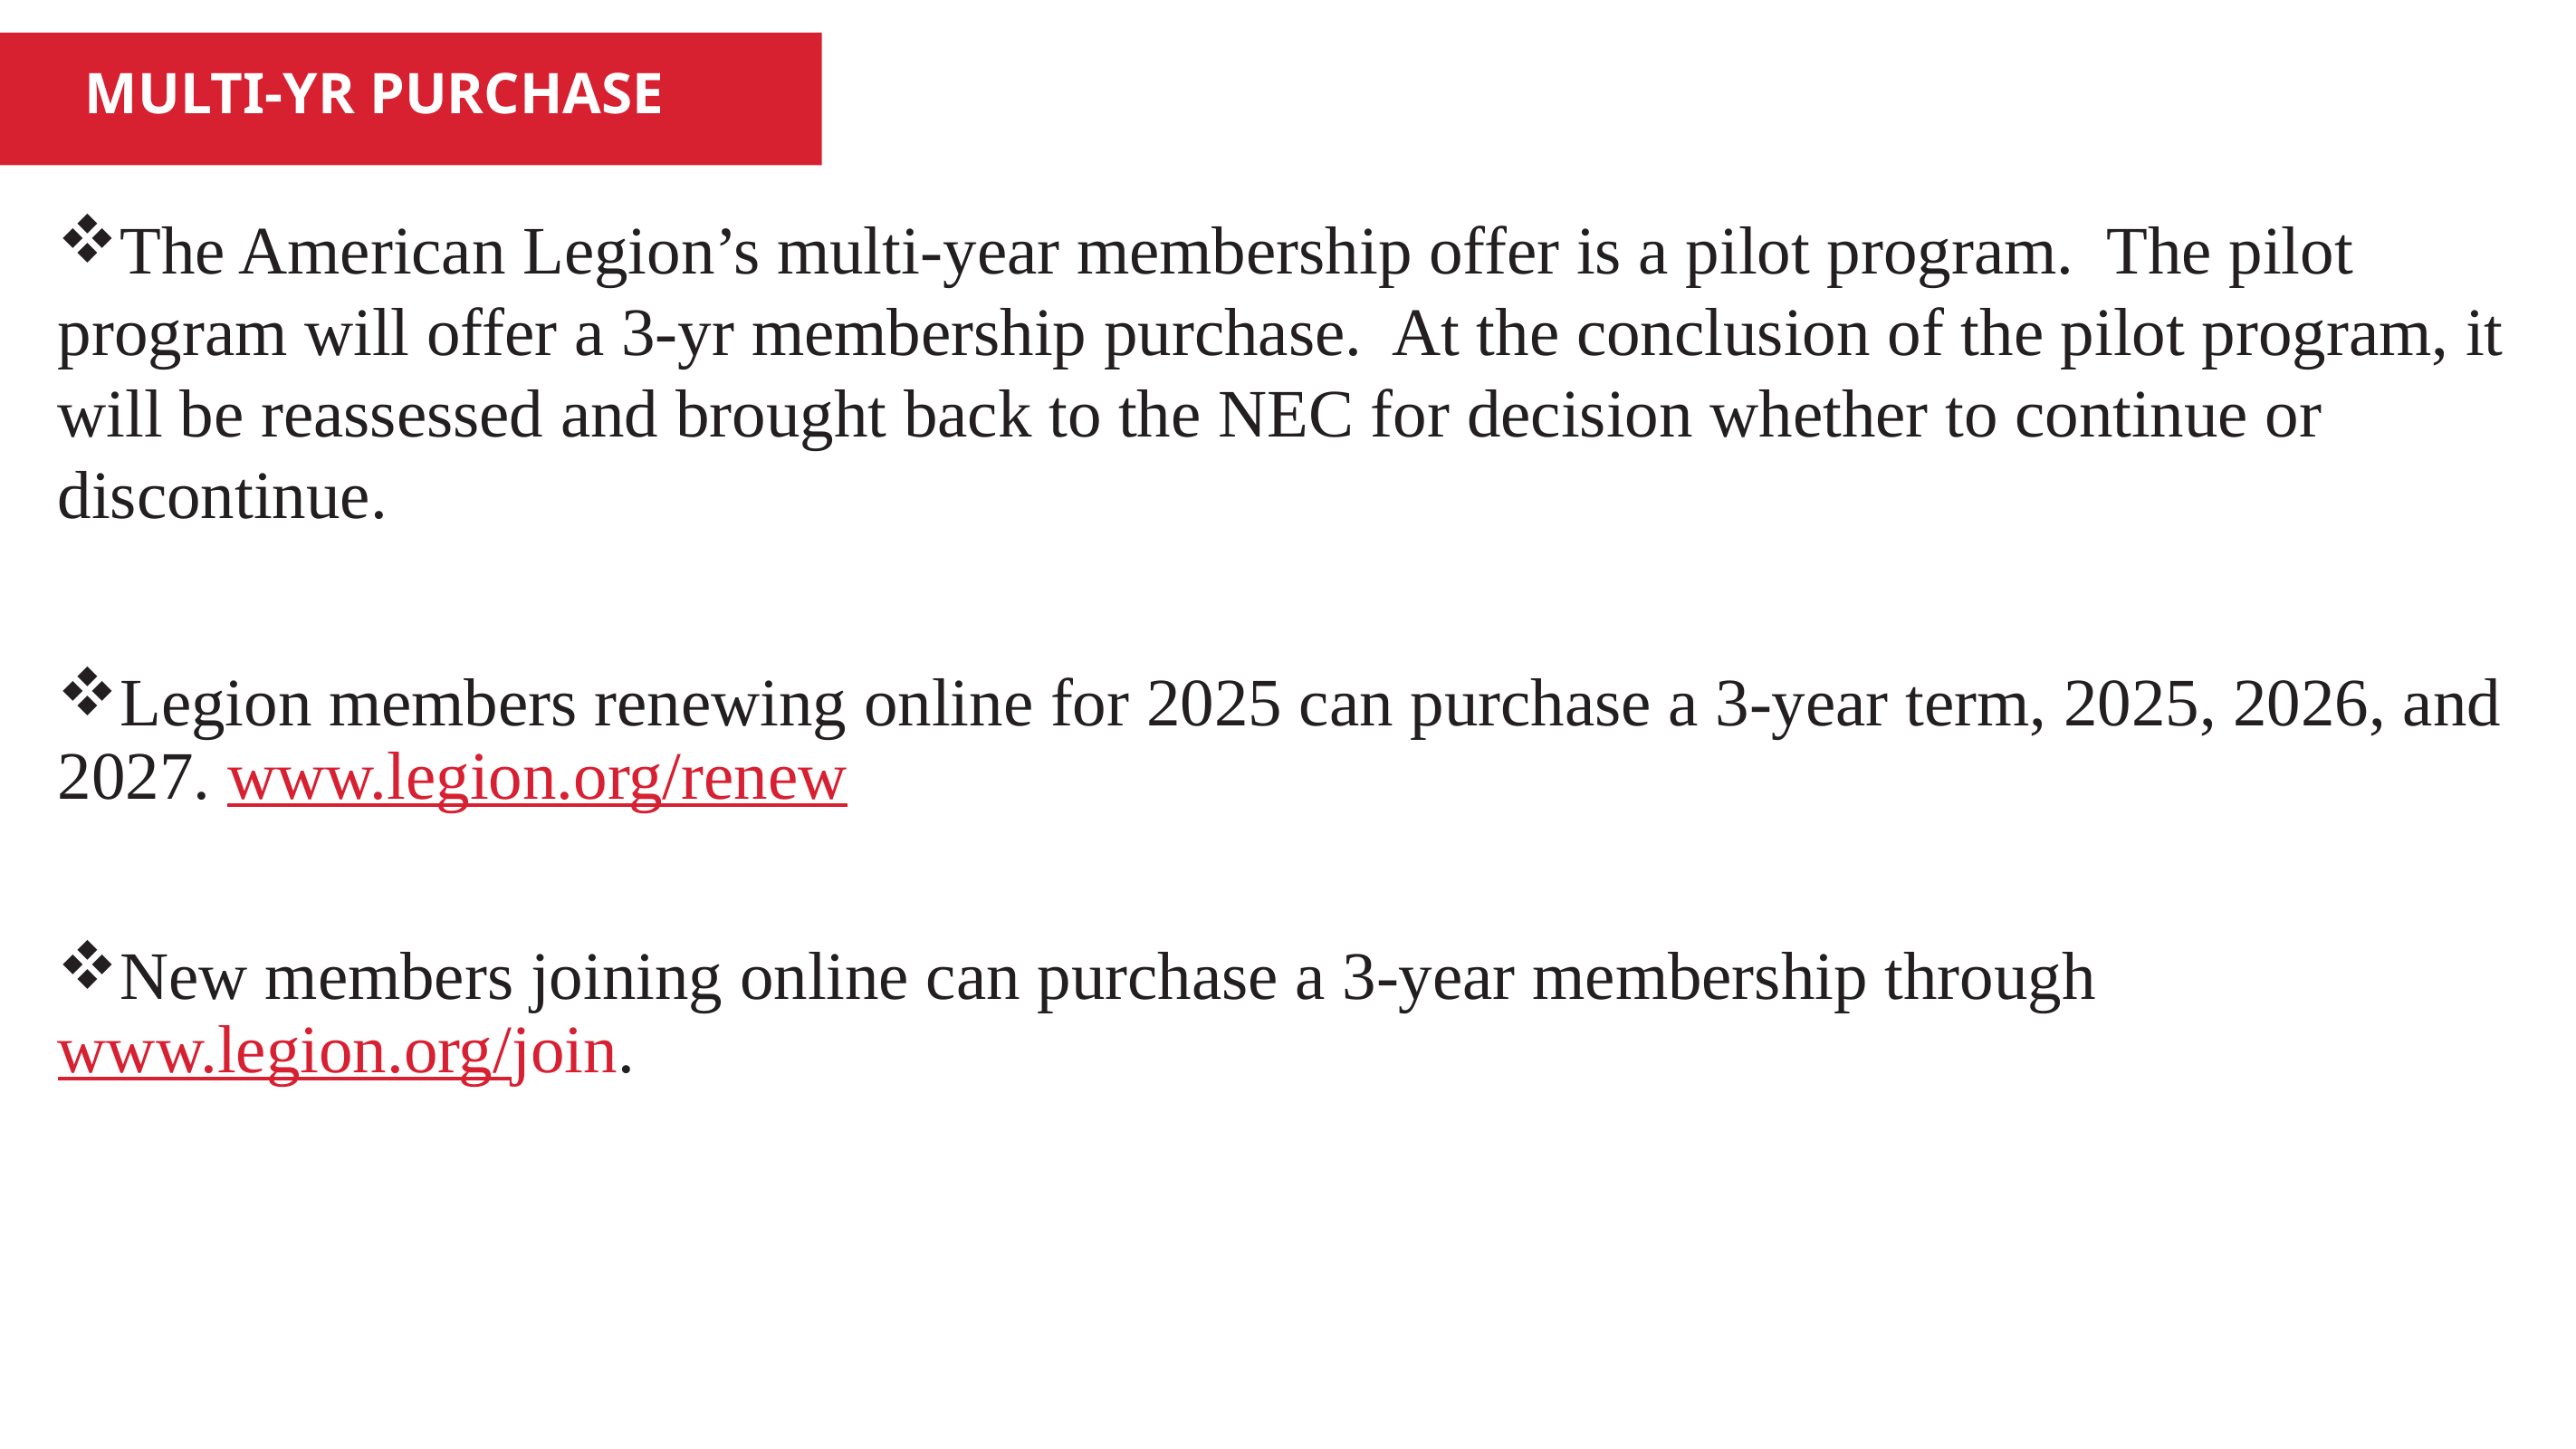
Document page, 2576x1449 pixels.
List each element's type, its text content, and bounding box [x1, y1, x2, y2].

list The American Legion’s multi-year membership offer is a pilot program. The pilot program will offer a 3-yr membership purchase. At the conclusion of the pilot program, it will be reassessed and brought back to the NEC for decision whether to continue or discontinue. Legion members renewing online for 2025 can purchase a 3-year term, 2025, 2026, and 2027. www.legion.org/renew New members joining online can purchase a 3-year membership through www.legion.org/join. [43, 198, 2532, 1355]
list MULTI-YR PURCHASE [71, 58, 689, 137]
